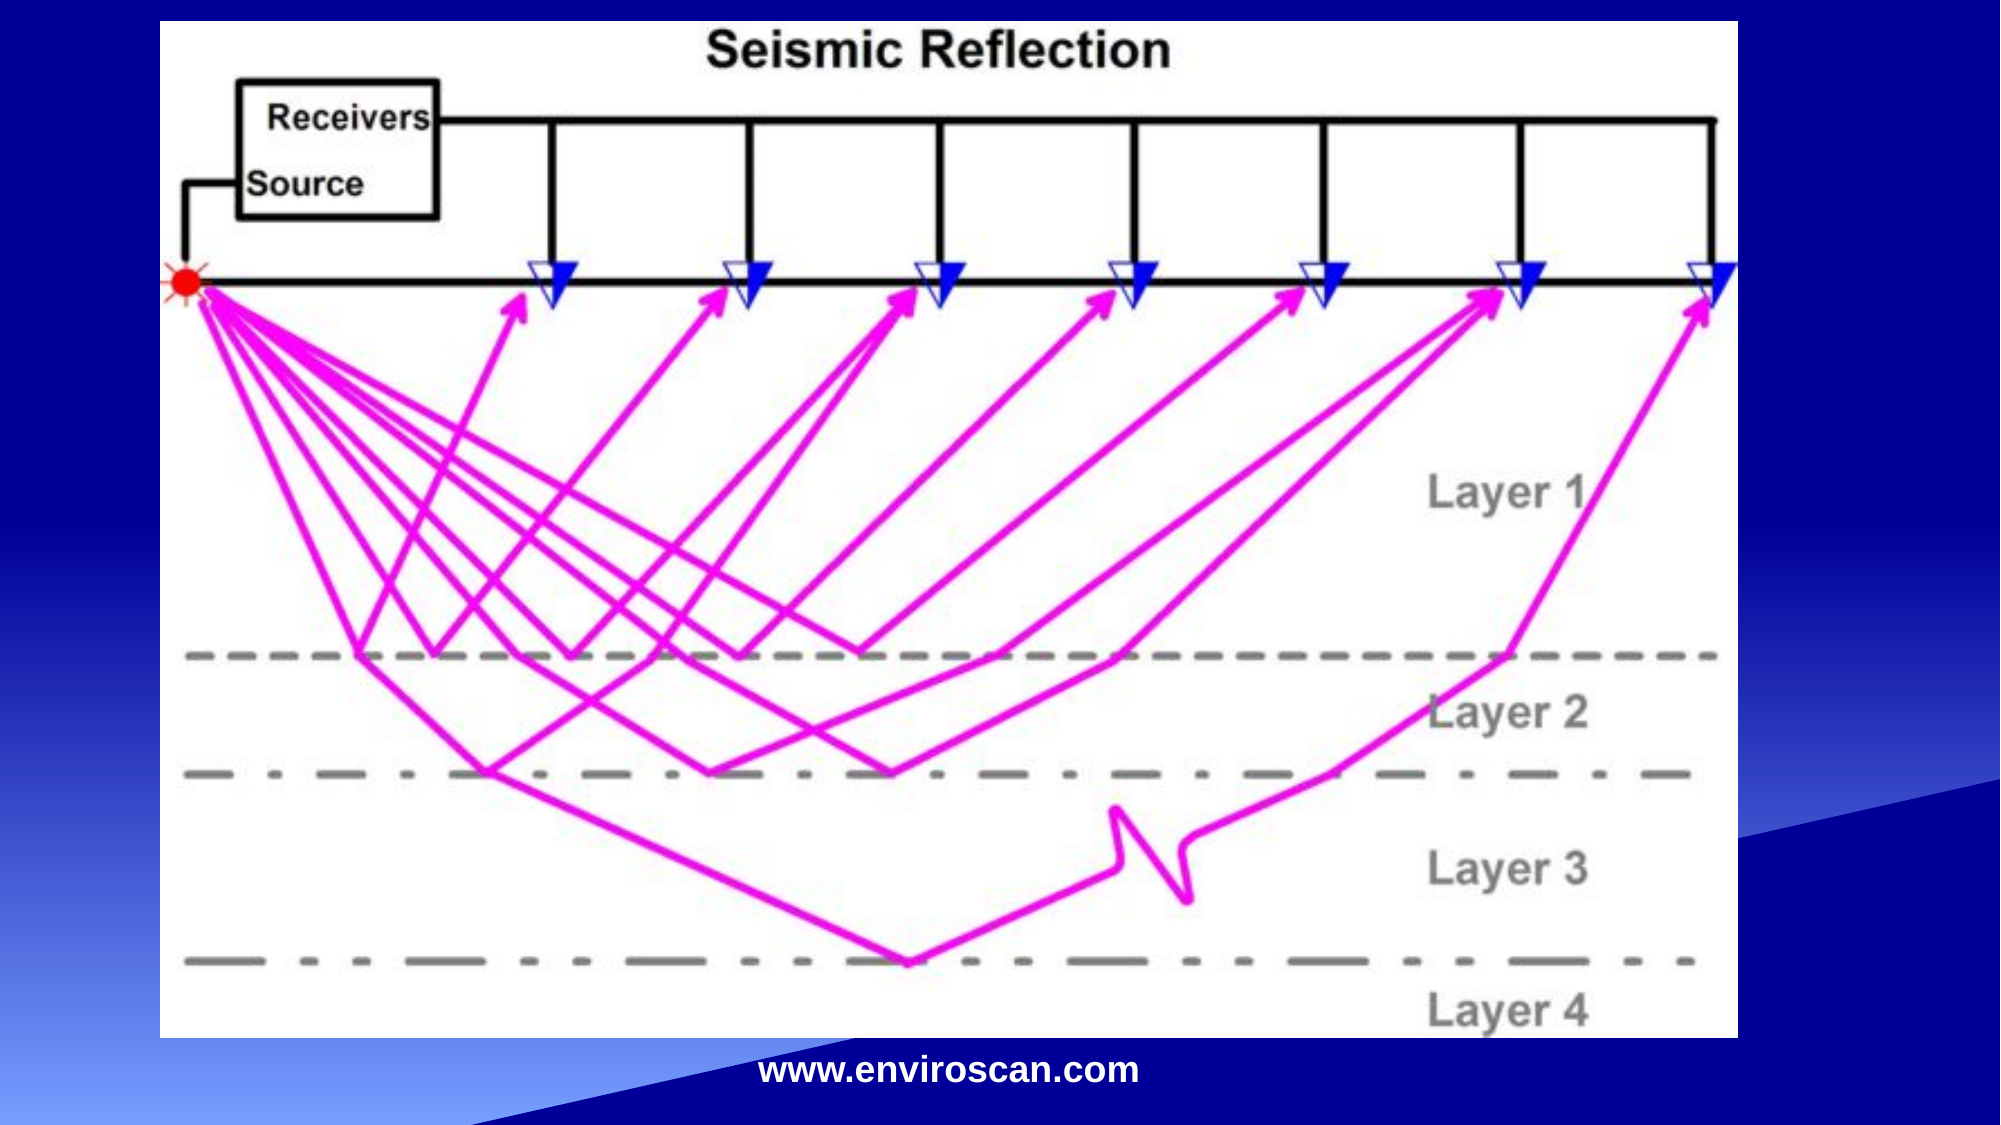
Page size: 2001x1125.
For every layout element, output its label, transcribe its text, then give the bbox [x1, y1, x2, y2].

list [160, 21, 1738, 1038]
text_box www.enviroscan.com [696, 1038, 1203, 1098]
